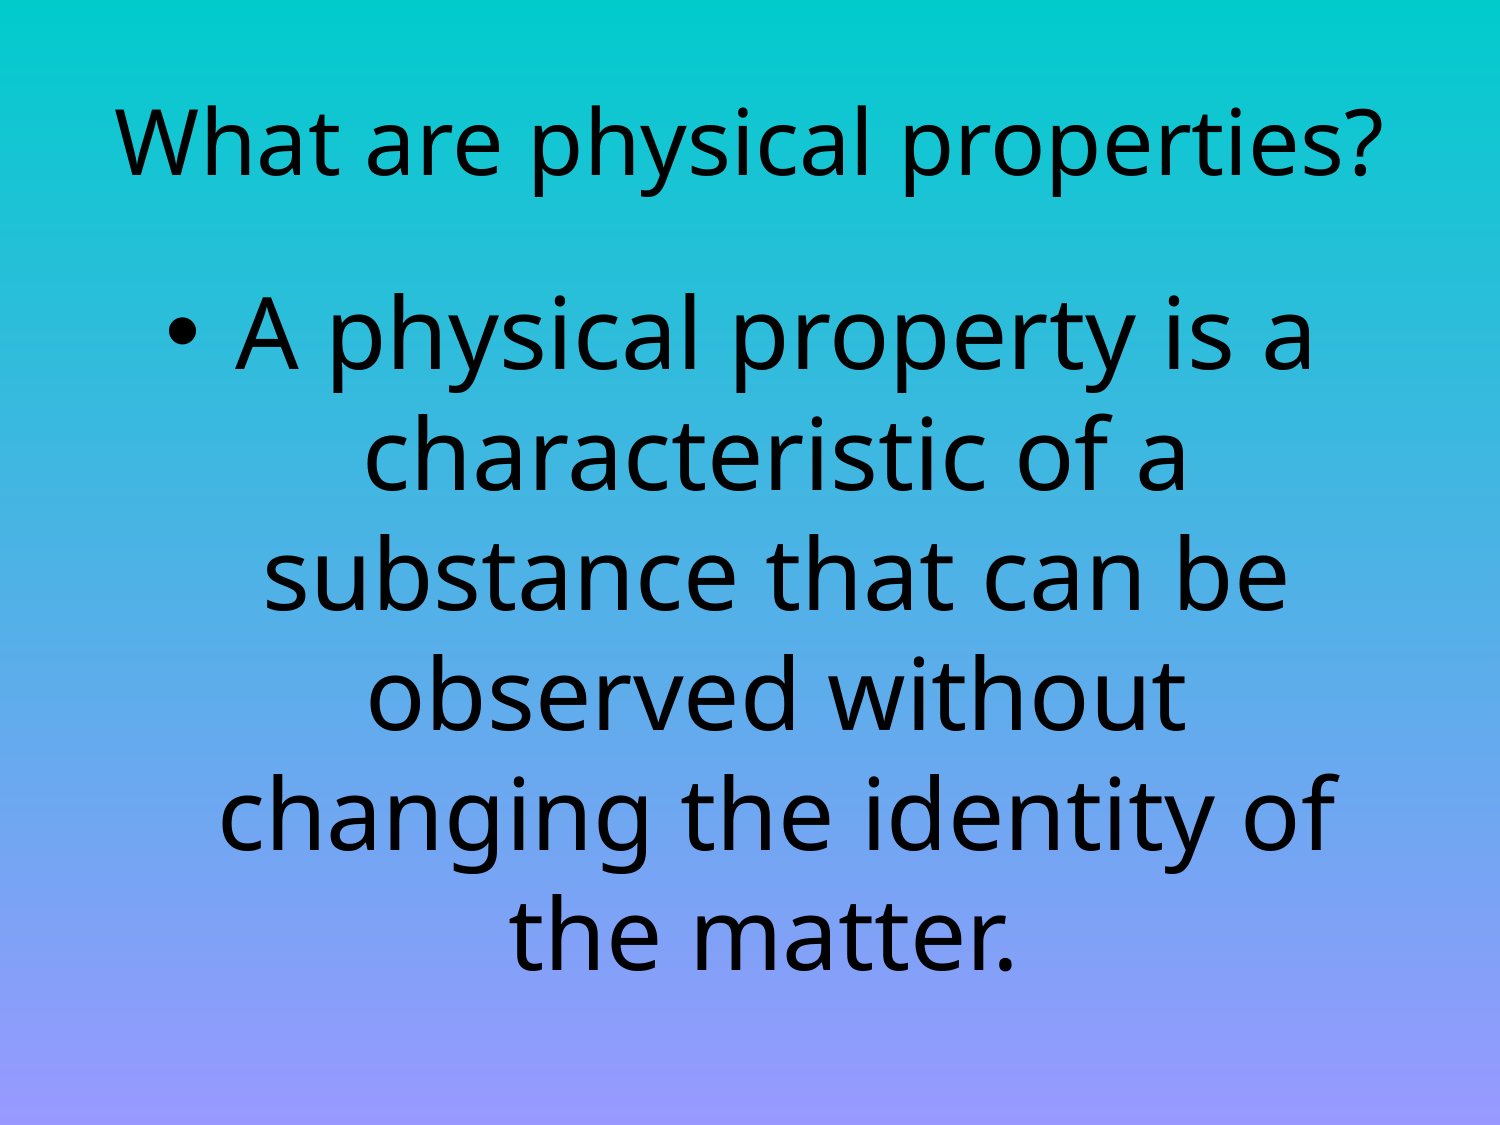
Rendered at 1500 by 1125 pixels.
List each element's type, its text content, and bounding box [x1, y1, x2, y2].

list A physical property is a characteristic of a substance that can be observed without changing the identity of the matter. [75, 262, 1425, 1005]
title What are physical properties? [75, 45, 1425, 233]
